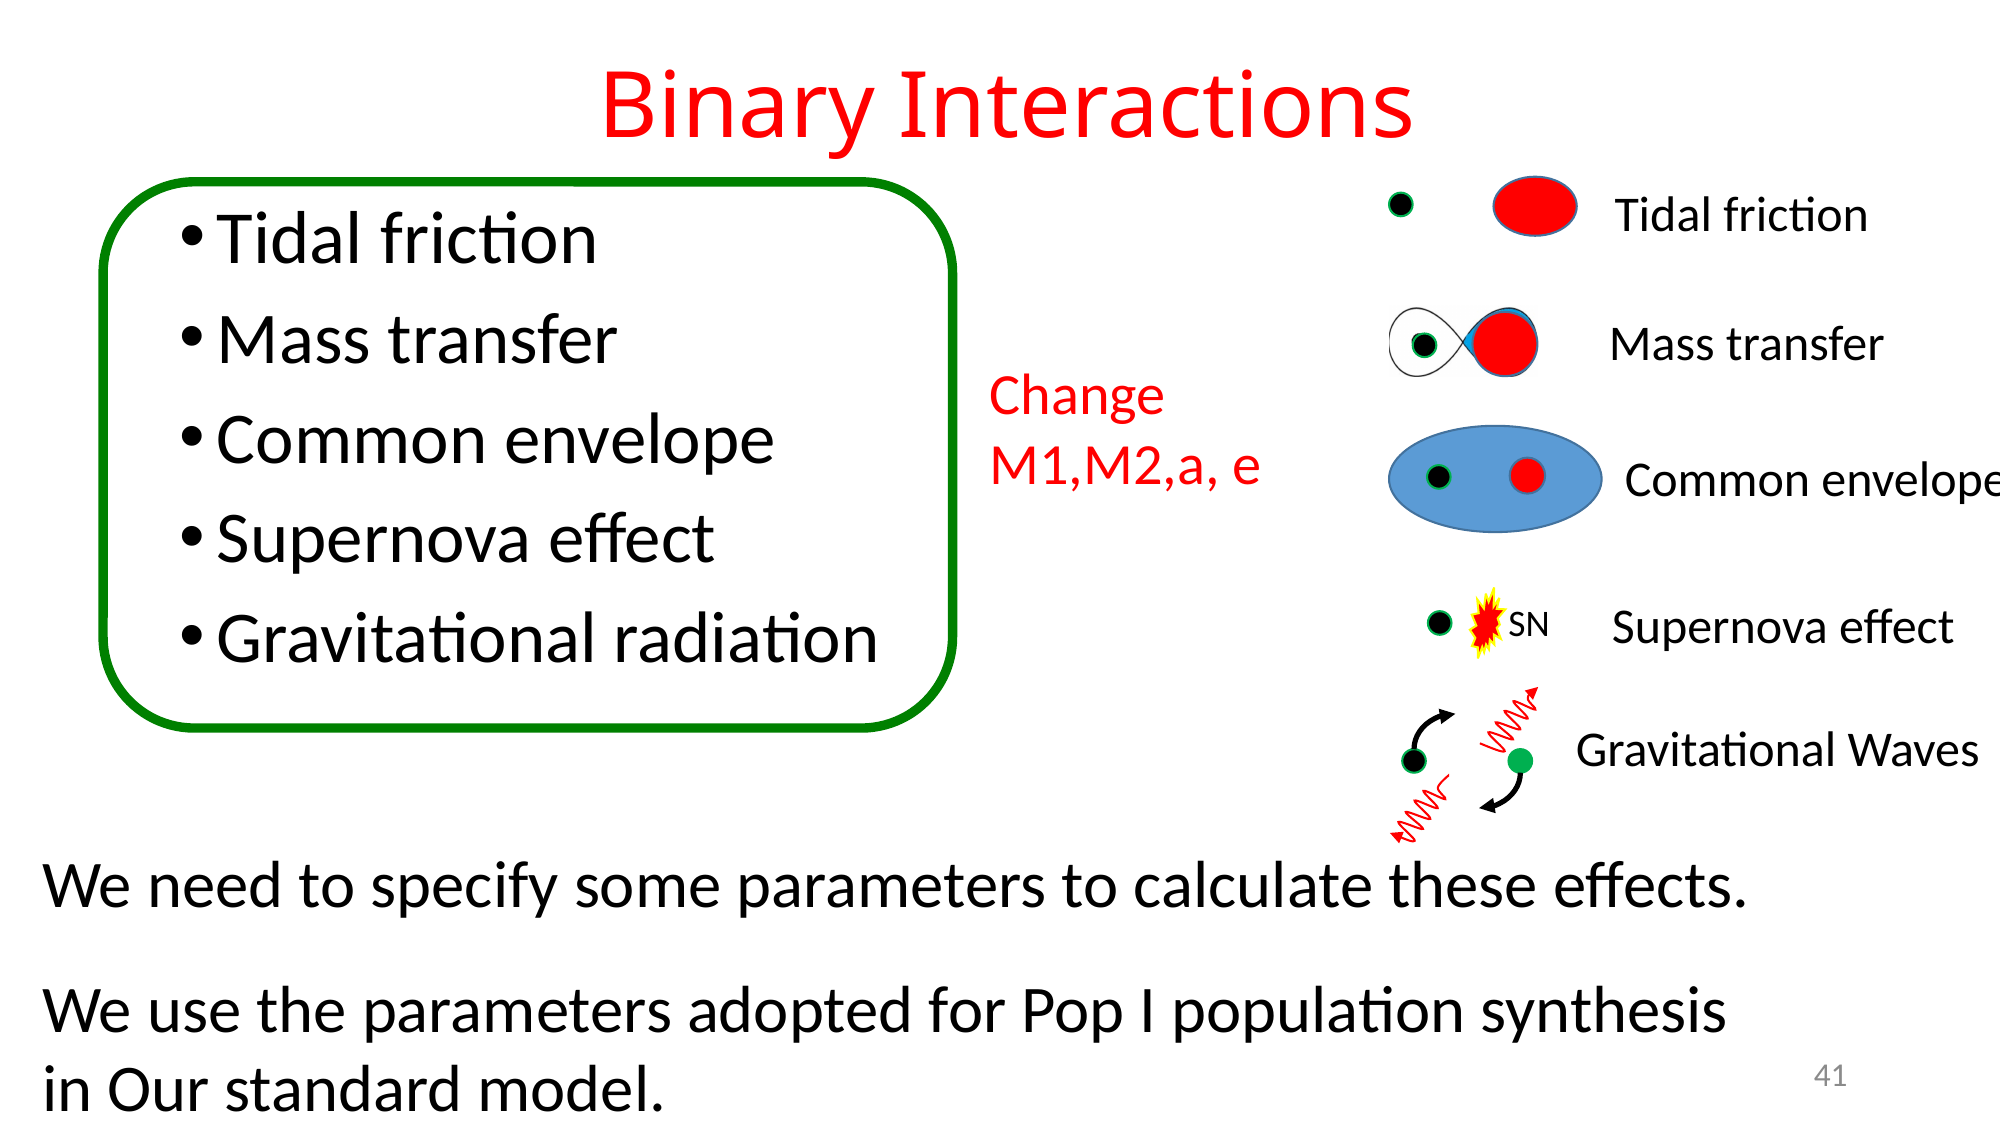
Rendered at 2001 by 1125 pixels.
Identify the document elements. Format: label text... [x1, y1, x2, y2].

text_box [1387, 191, 1414, 218]
slide_number 41 [1412, 1042, 1863, 1103]
text_box [102, 180, 954, 730]
text_box Change M1,M2,a, e [975, 348, 1944, 504]
text_box Gravitational Waves [1561, 708, 2000, 784]
text_box [1401, 748, 1427, 774]
text_box [1492, 175, 1578, 237]
text_box [1468, 587, 1496, 659]
text_box [1479, 686, 1539, 753]
text_box [1413, 709, 1456, 750]
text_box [1389, 425, 2000, 533]
text_box Supernova effect [1597, 586, 2000, 661]
text_box We need to specify some parameters to calculate these effects. We use the parameters adopted for Pop I population synthesis in Our standard model. [27, 832, 1792, 1125]
text_box [1389, 773, 1450, 844]
text_box SN [1493, 591, 1597, 652]
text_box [1389, 302, 2000, 379]
title Binary Interactions [145, 0, 1871, 216]
text_box [1507, 748, 1534, 774]
text_box Tidal friction [1599, 173, 2000, 249]
text_box [1426, 610, 1453, 636]
text_box [1479, 772, 1521, 813]
